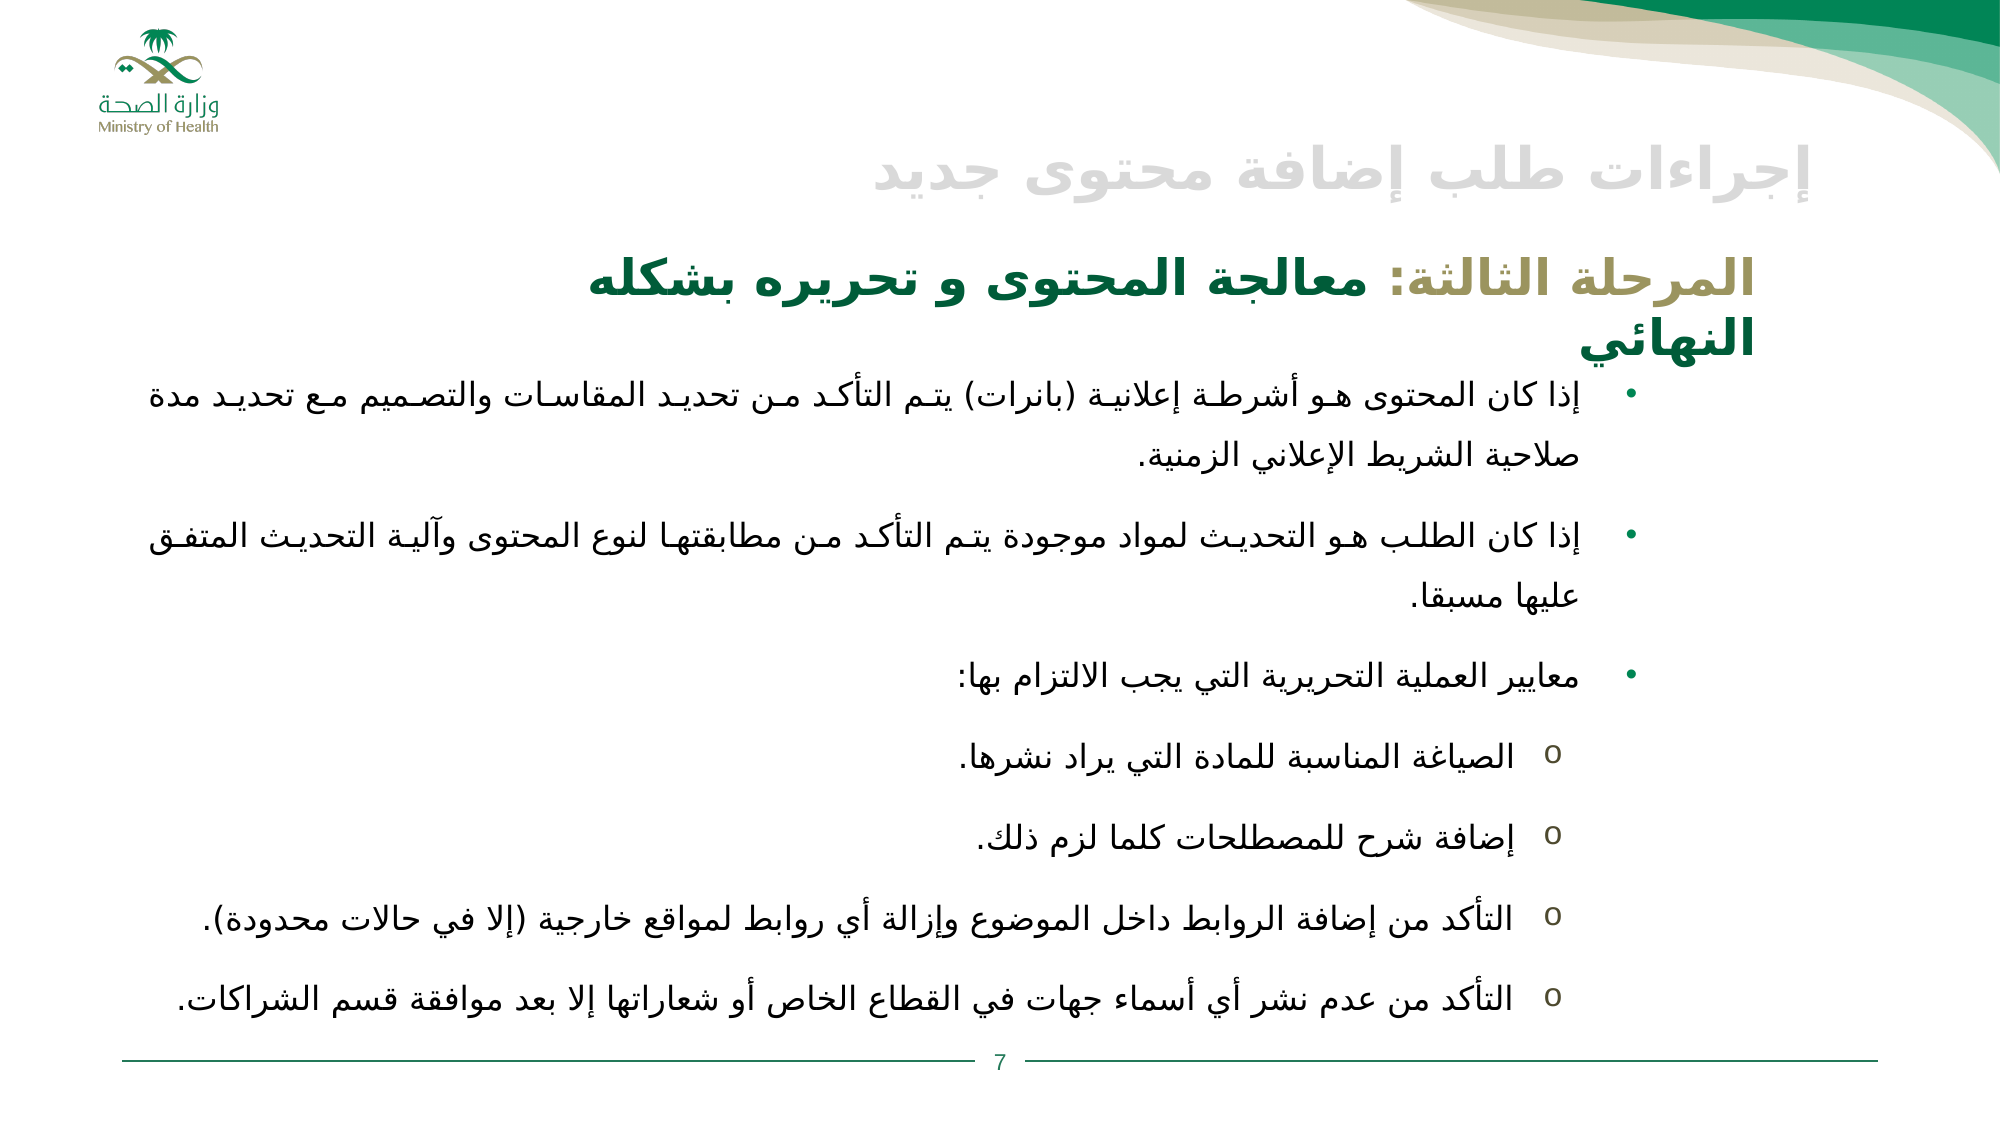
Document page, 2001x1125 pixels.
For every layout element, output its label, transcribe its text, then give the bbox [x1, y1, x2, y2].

text_box إذا كان المحتوى هو أشرطة إعلانية (بانرات) يتم التأكد من تحديد المقاسات والتصميم مع تحديد مدة صلاحية الشريط الإعلاني الزمنية. إذا كان الطلب هو التحديث لمواد موجودة يتم التأكد من مطابقتها لنوع المحتوى وآلية التحديث المتفق عليها مسبقا. معايير العملية التحريرية التي يجب الالتزام بها: الصياغة المناسبة للمادة التي يراد نشرها. إضافة شرح للمصطلحات كلما لزم ذلك. التأكد من إضافة الروابط داخل الموضوع وإزالة أي روابط لمواقع خارجية (إلا في حالات محدودة). التأكد من عدم نشر أي أسماء جهات في القطاع الخاص أو شعاراتها إلا بعد موافقة قسم الشراكات. [133, 345, 1662, 971]
picture [99, 28, 218, 135]
text_box إجراءات طلب إضافة محتوى جديد [223, 111, 1830, 210]
list المرحلة الثالثة: معالجة المحتوى و تحريره بشكله النهائي [508, 237, 1772, 332]
picture [1254, 0, 2000, 201]
